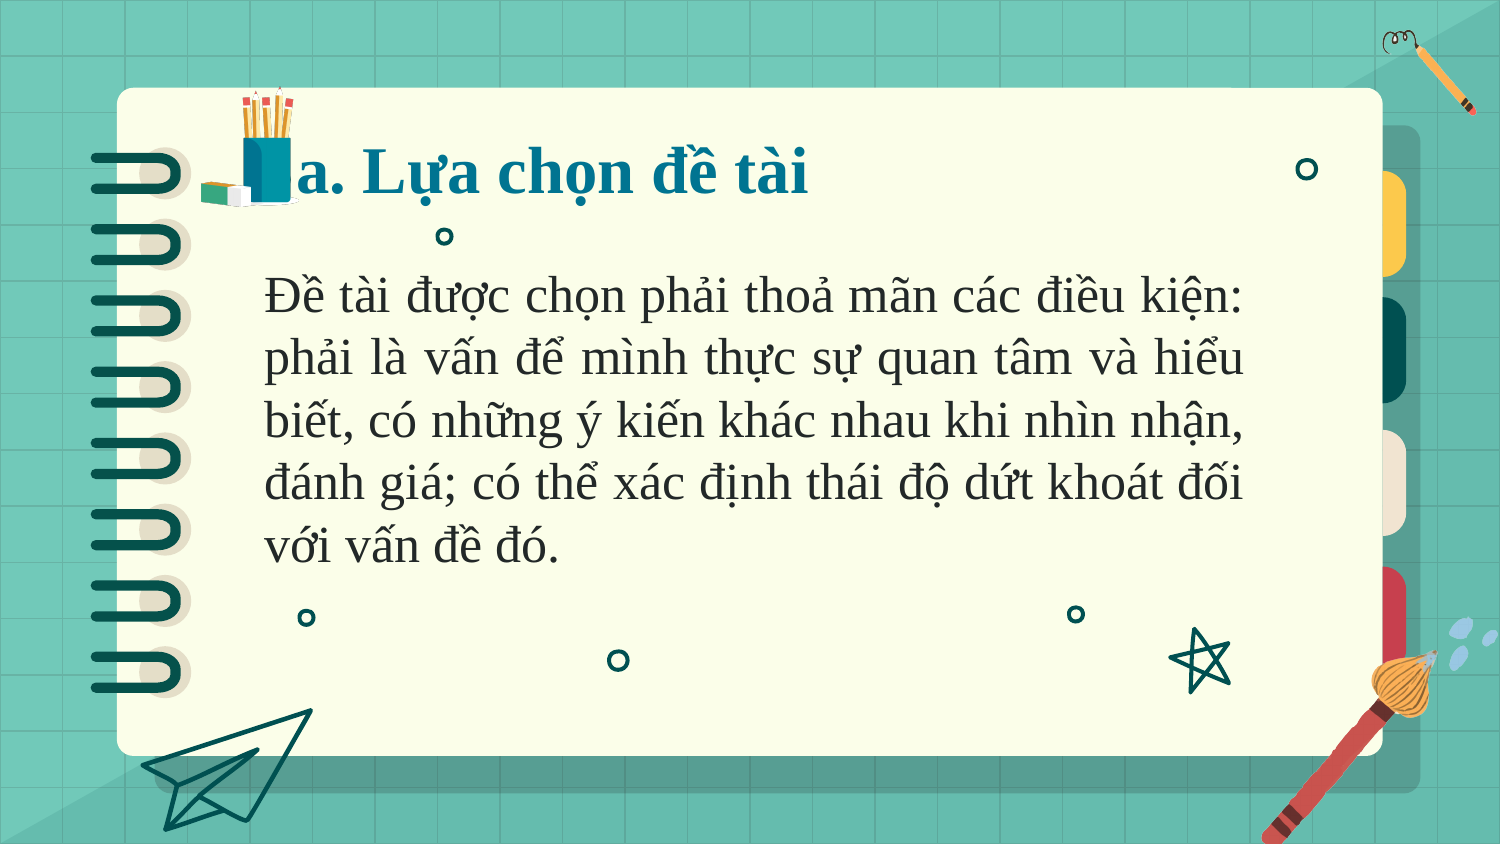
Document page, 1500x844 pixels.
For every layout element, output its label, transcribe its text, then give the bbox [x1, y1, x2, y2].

text_box a. Lựa chọn đề tài [155, 71, 951, 262]
picture [201, 86, 299, 208]
picture [1261, 585, 1499, 844]
picture [1380, 16, 1477, 132]
text_box Đề tài được chọn phải thoả mãn các điều kiện: phải là vấn để mình thực sự quan tâm và hiểu biết, có những ý kiến khác nhau khi nhìn nhận, đánh giá; có thể xác định thái độ dứt khoát đối với vấn đề đó. [249, 252, 1260, 581]
